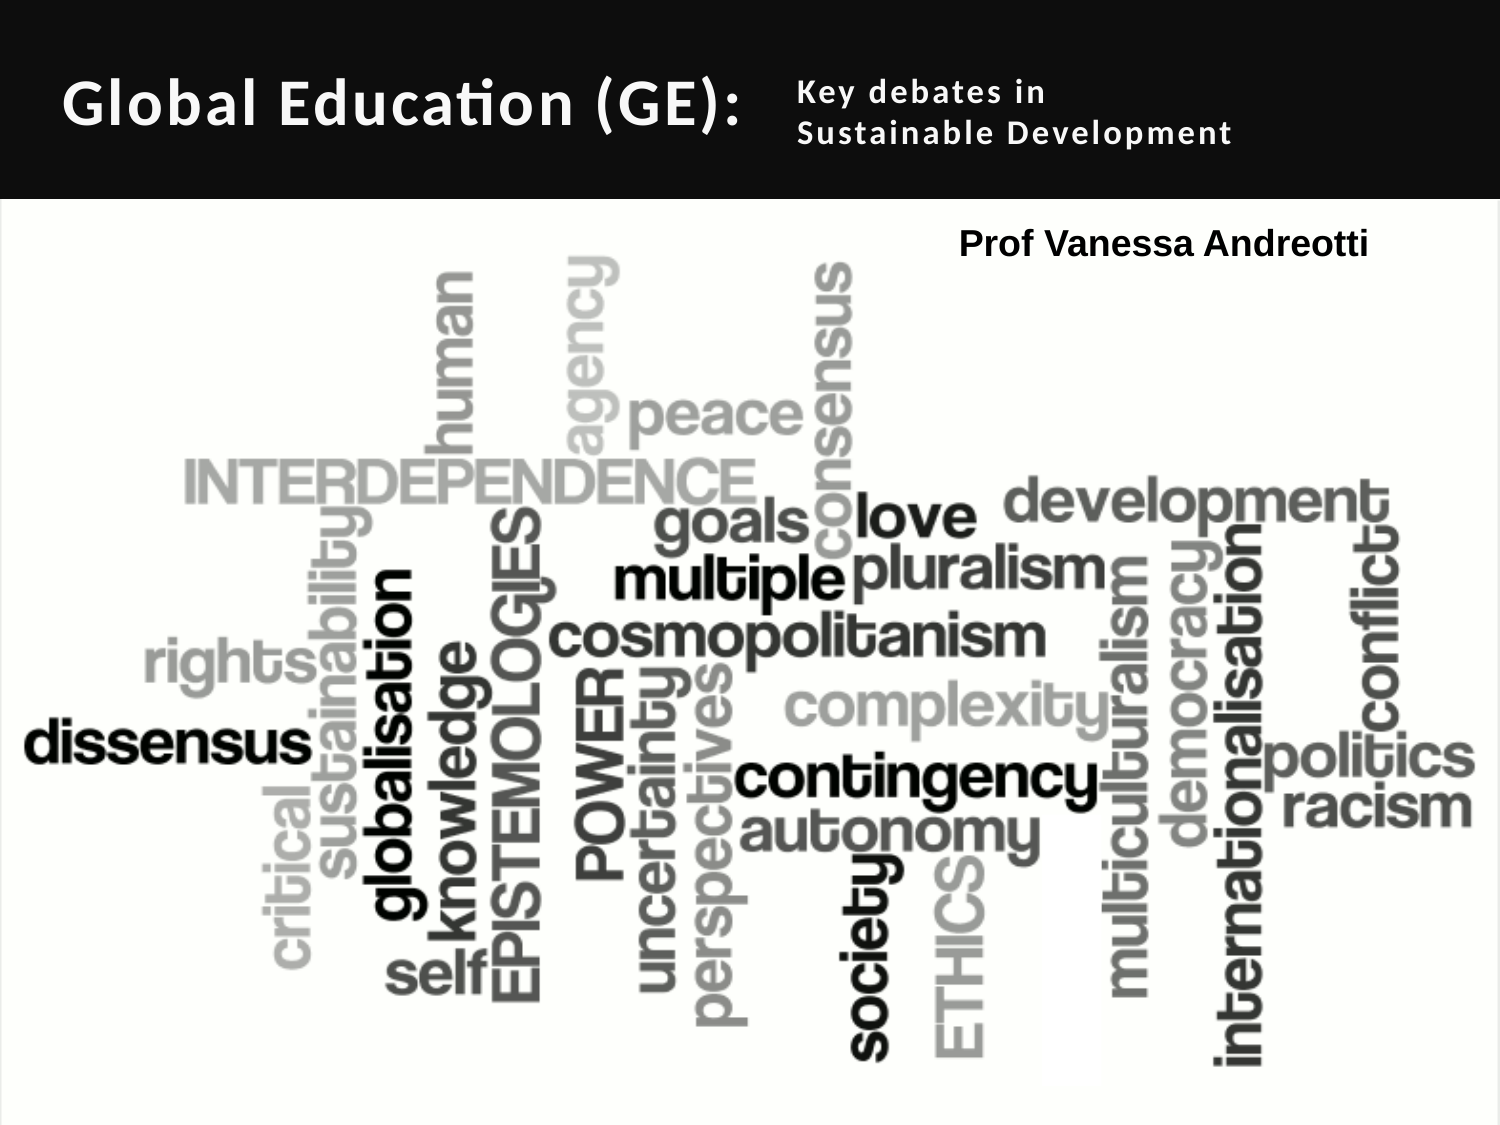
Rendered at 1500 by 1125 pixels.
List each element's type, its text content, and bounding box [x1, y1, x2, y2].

text_box Key debates in Sustainable Development [782, 61, 1253, 161]
text_box Global Education (GE): [0, 0, 809, 198]
picture [0, 198, 1500, 1125]
